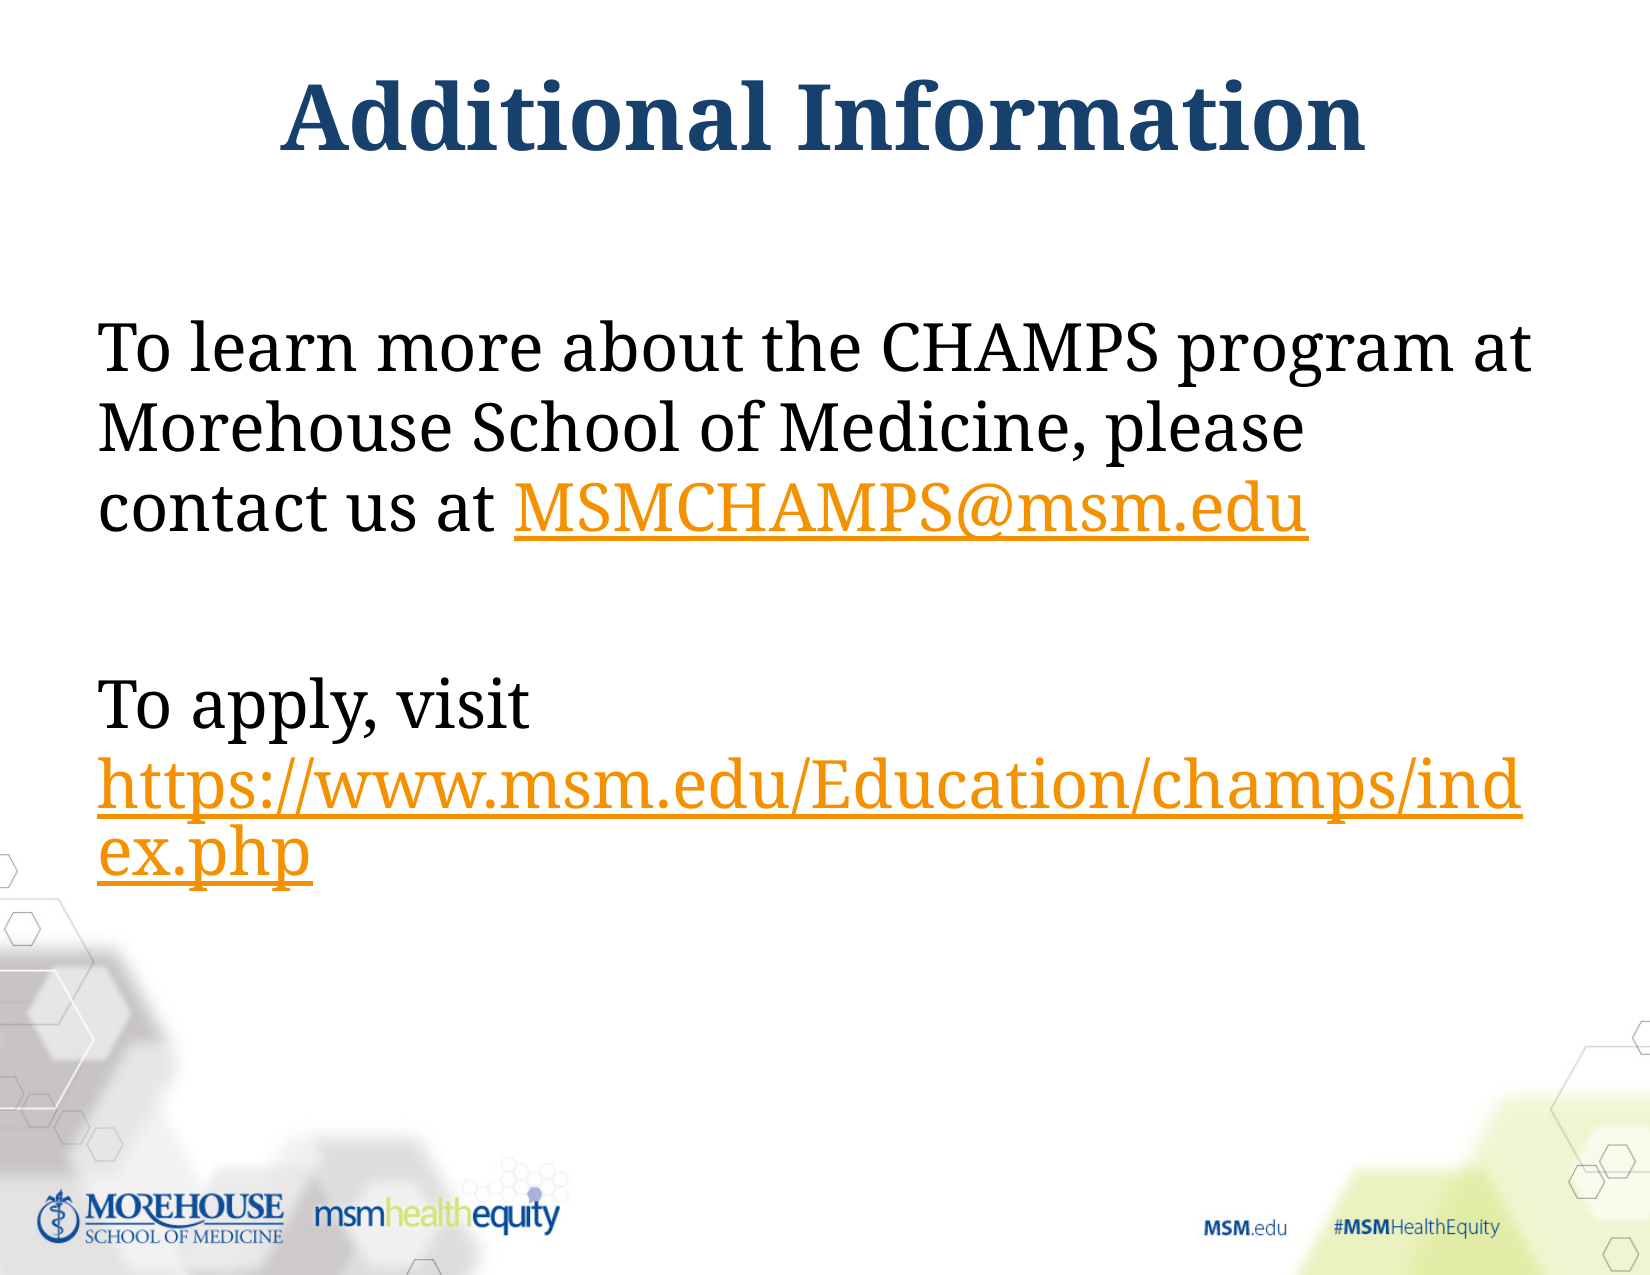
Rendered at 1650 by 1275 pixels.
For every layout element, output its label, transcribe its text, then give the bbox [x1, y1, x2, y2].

picture [0, 0, 1650, 1275]
title Additional Information [82, 51, 1568, 264]
list To learn more about the CHAMPS program at Morehouse School of Medicine, please contact us at MSMCHAMPS@msm.edu To apply, visit https://www.msm.edu/Education/champs/index.php [82, 297, 1568, 1139]
